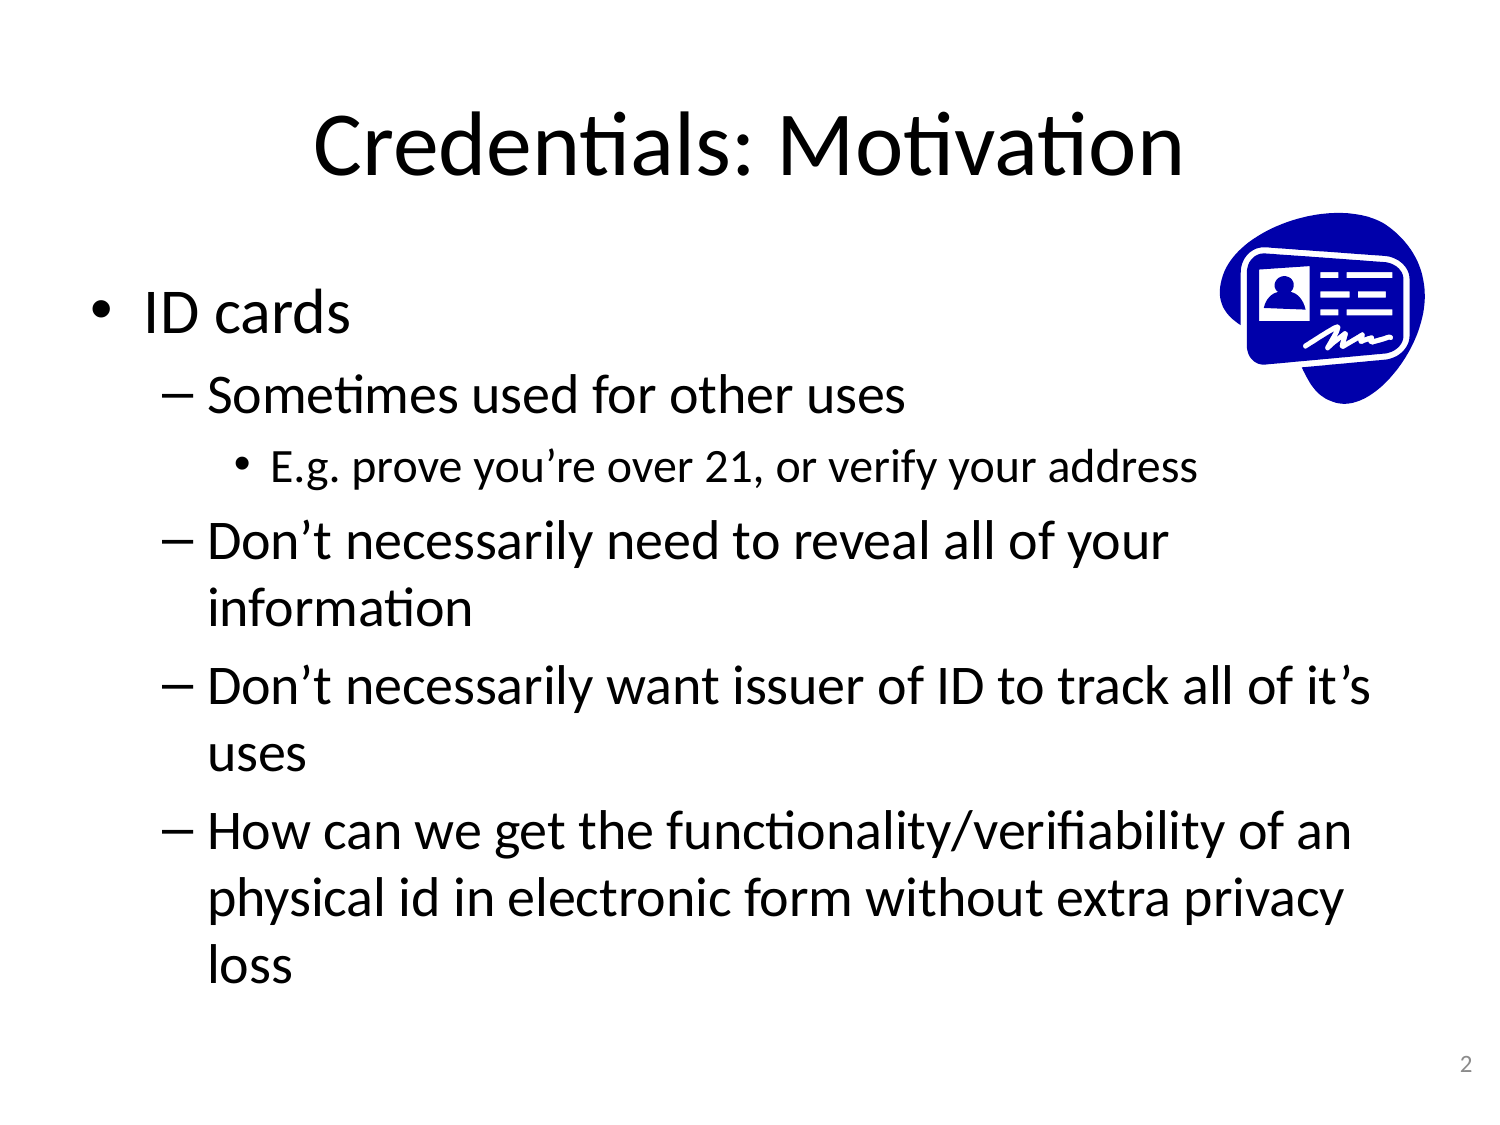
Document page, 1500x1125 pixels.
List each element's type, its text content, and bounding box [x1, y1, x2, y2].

picture [1218, 212, 1426, 406]
title Credentials: Motivation [75, 45, 1425, 233]
list ID cards Sometimes used for other uses E.g. prove you’re over 21, or verify your address Don’t necessarily need to reveal all of your information Don’t necessarily want issuer of ID to track all of it’s uses How can we get the functionality/verifiability of an physical id in electronic form without extra privacy loss [75, 262, 1425, 1005]
slide_number 2 [1175, 1025, 1488, 1100]
